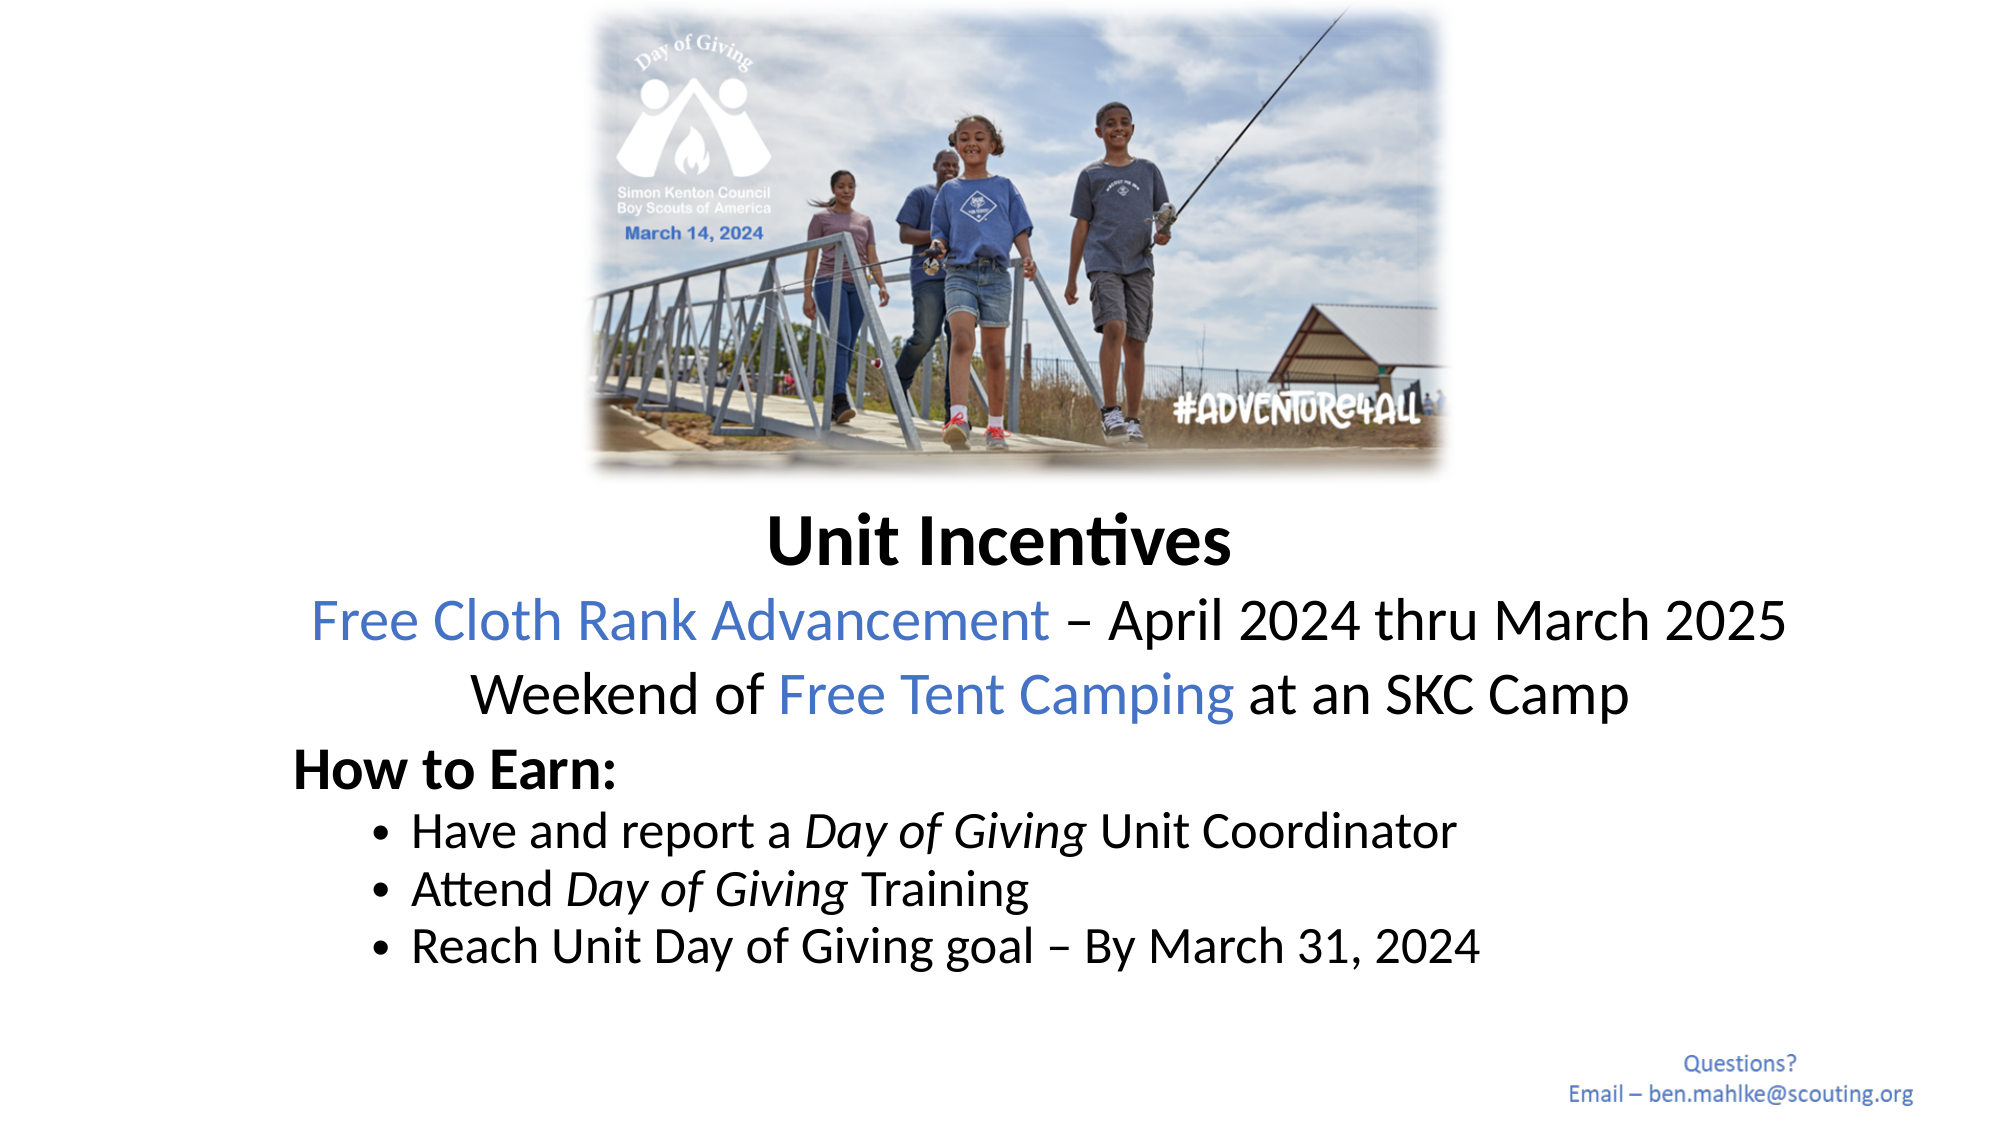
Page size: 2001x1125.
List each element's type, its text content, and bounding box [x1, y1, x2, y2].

list Free Cloth Rank Advancement – April 2024 thru March 2025 Weekend of Free Tent Camping at an SKC Camp How to Earn: Have and report a Day of Giving Unit Coordinator Attend Day of Giving Training Reach Unit Day of Giving goal – By March 31, 2024 [278, 588, 1822, 1032]
picture [581, 0, 1455, 482]
text_box Unit Incentives [278, 482, 1722, 588]
picture [1481, 1040, 2000, 1125]
